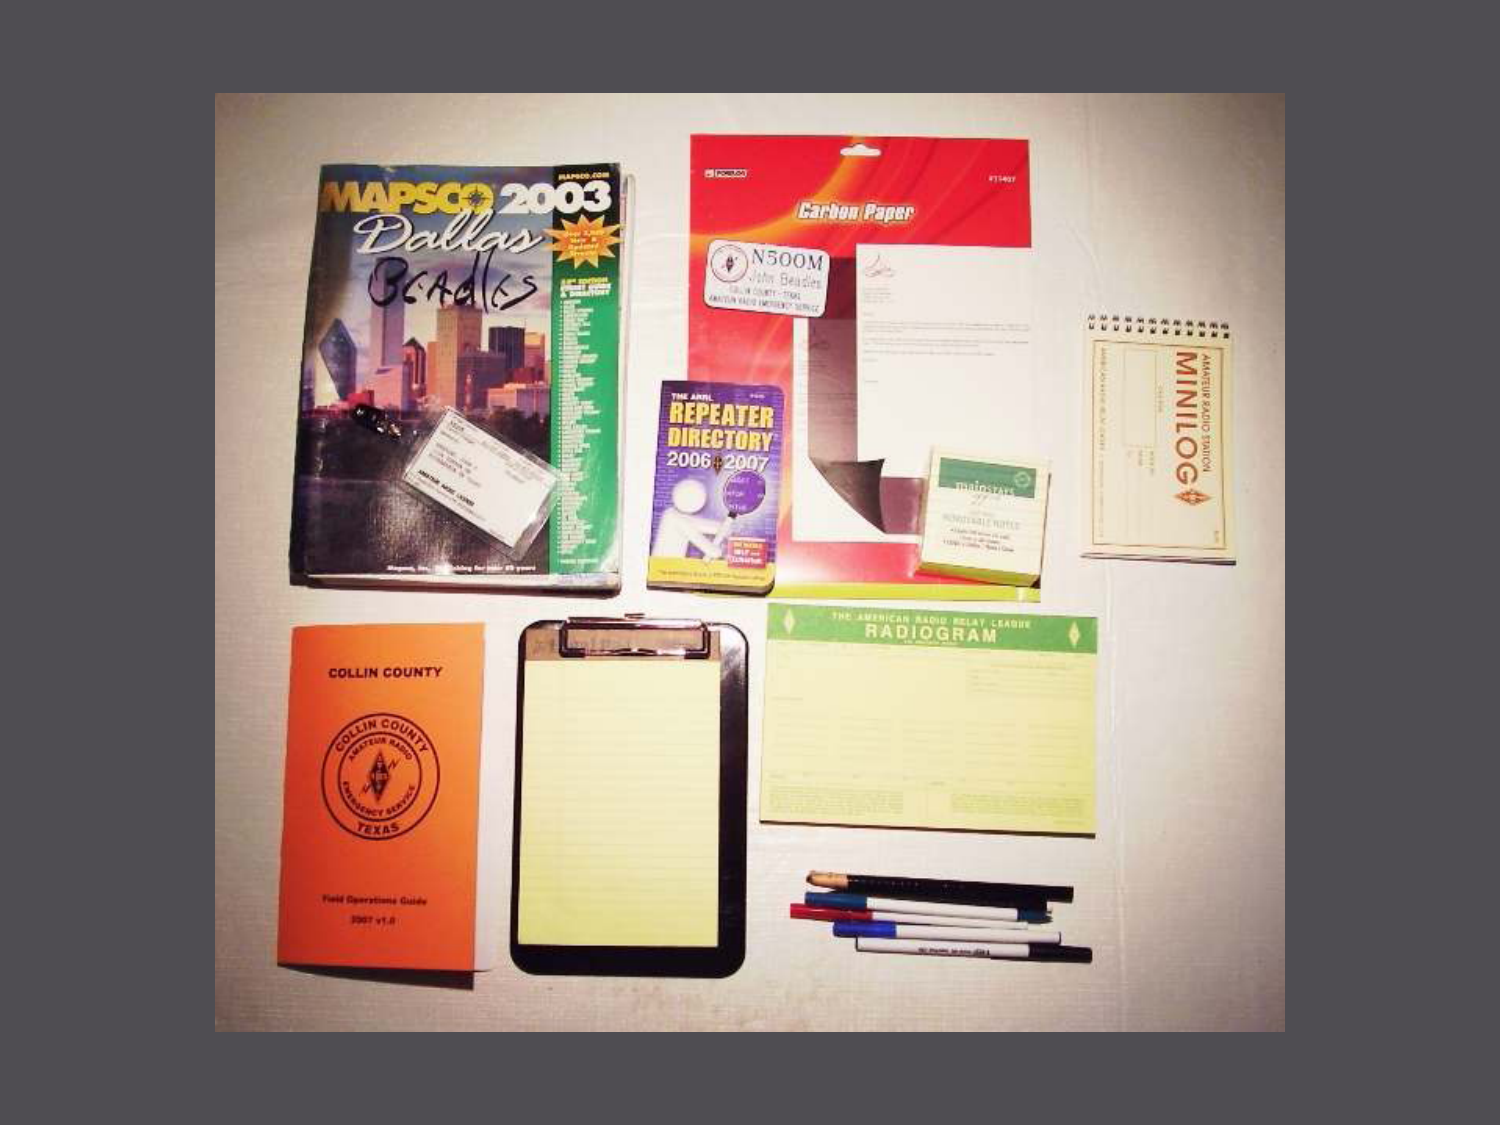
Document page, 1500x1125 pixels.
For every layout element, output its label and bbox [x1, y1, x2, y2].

picture [215, 93, 1285, 1032]
